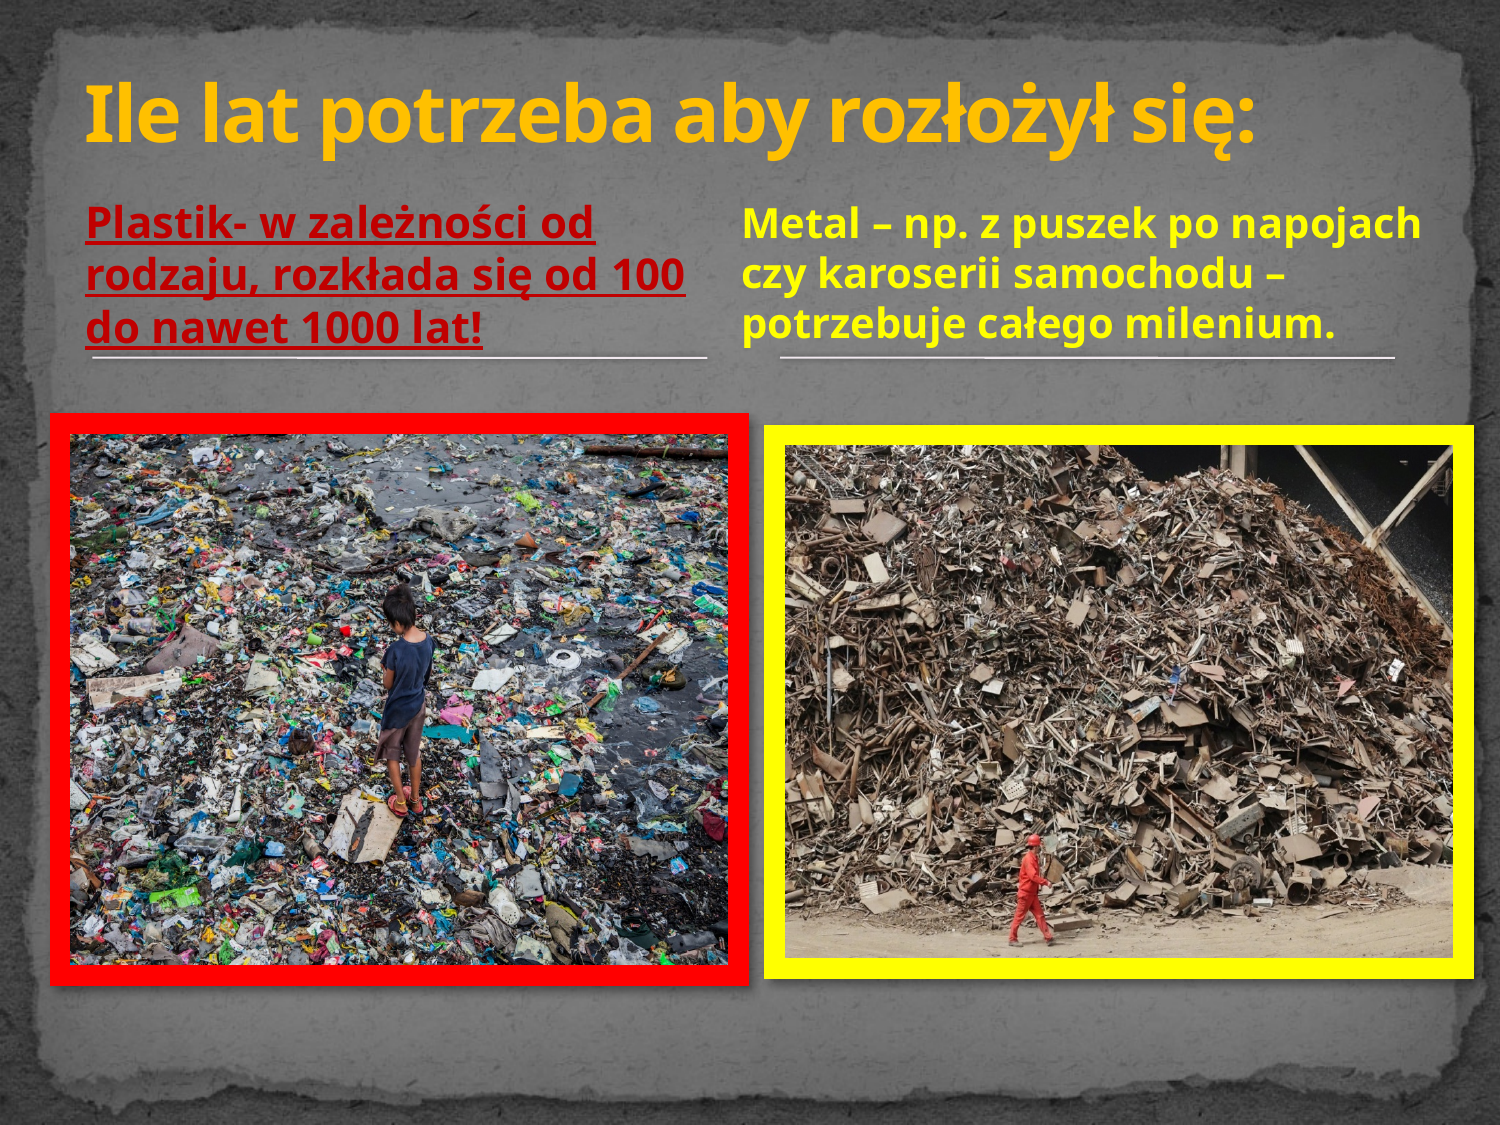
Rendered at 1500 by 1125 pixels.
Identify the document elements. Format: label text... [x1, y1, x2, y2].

list Plastik- w zależności od rodzaju, rozkłada się od 100 do nawet 1000 lat! [68, 185, 735, 361]
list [788, 448, 1454, 959]
title Ile lat potrzeba aby rozłożył się: [70, 0, 1421, 167]
list Metal – np. z puszek po napojach czy karoserii samochodu – potrzebuje całego milenium. [724, 162, 1500, 357]
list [73, 436, 728, 965]
